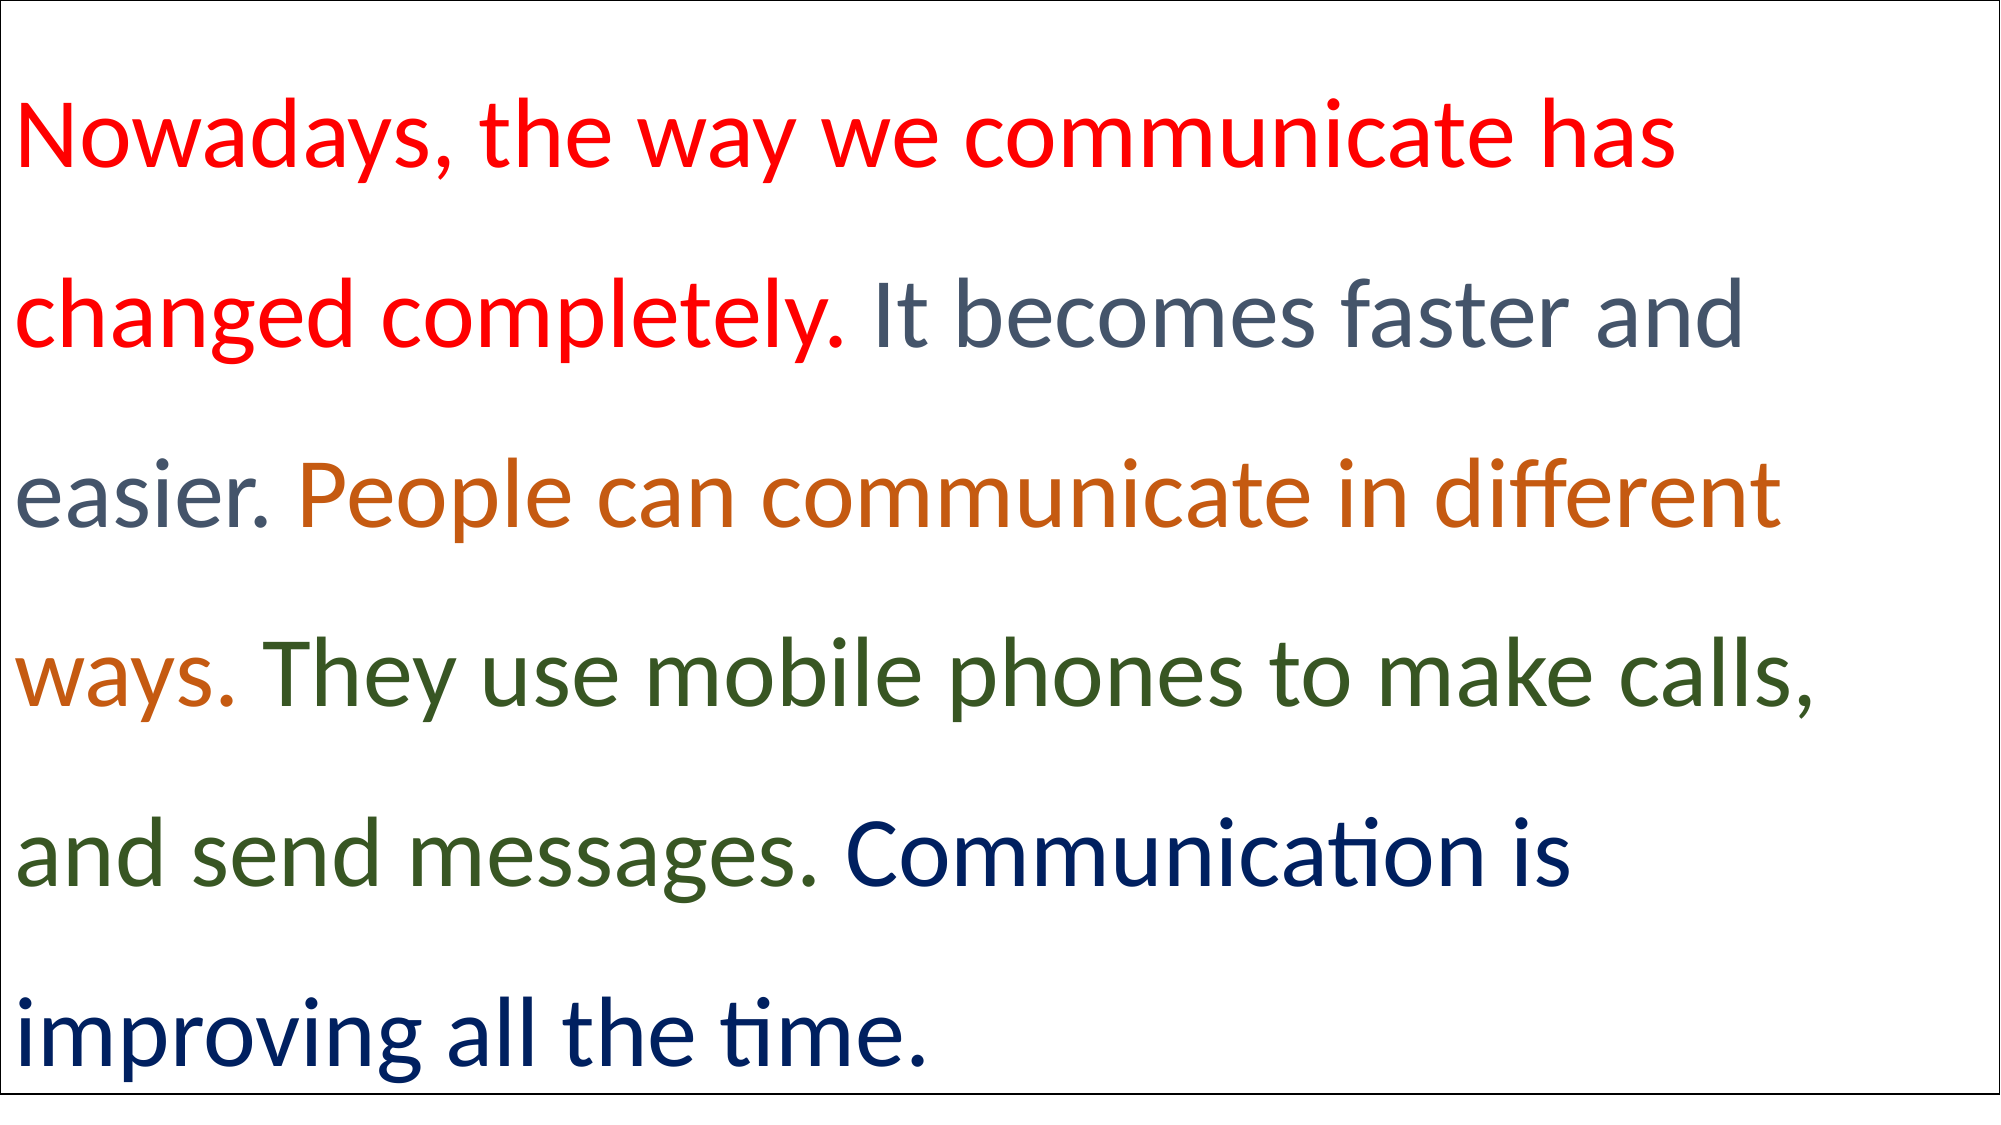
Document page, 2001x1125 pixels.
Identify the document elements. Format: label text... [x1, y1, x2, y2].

text_box Nowadays, the way we communicate has changed completely. It becomes faster and easier. People can communicate in different ways. They use mobile phones to make calls, and send messages. Communication is improving all the time. [0, 0, 2000, 1095]
